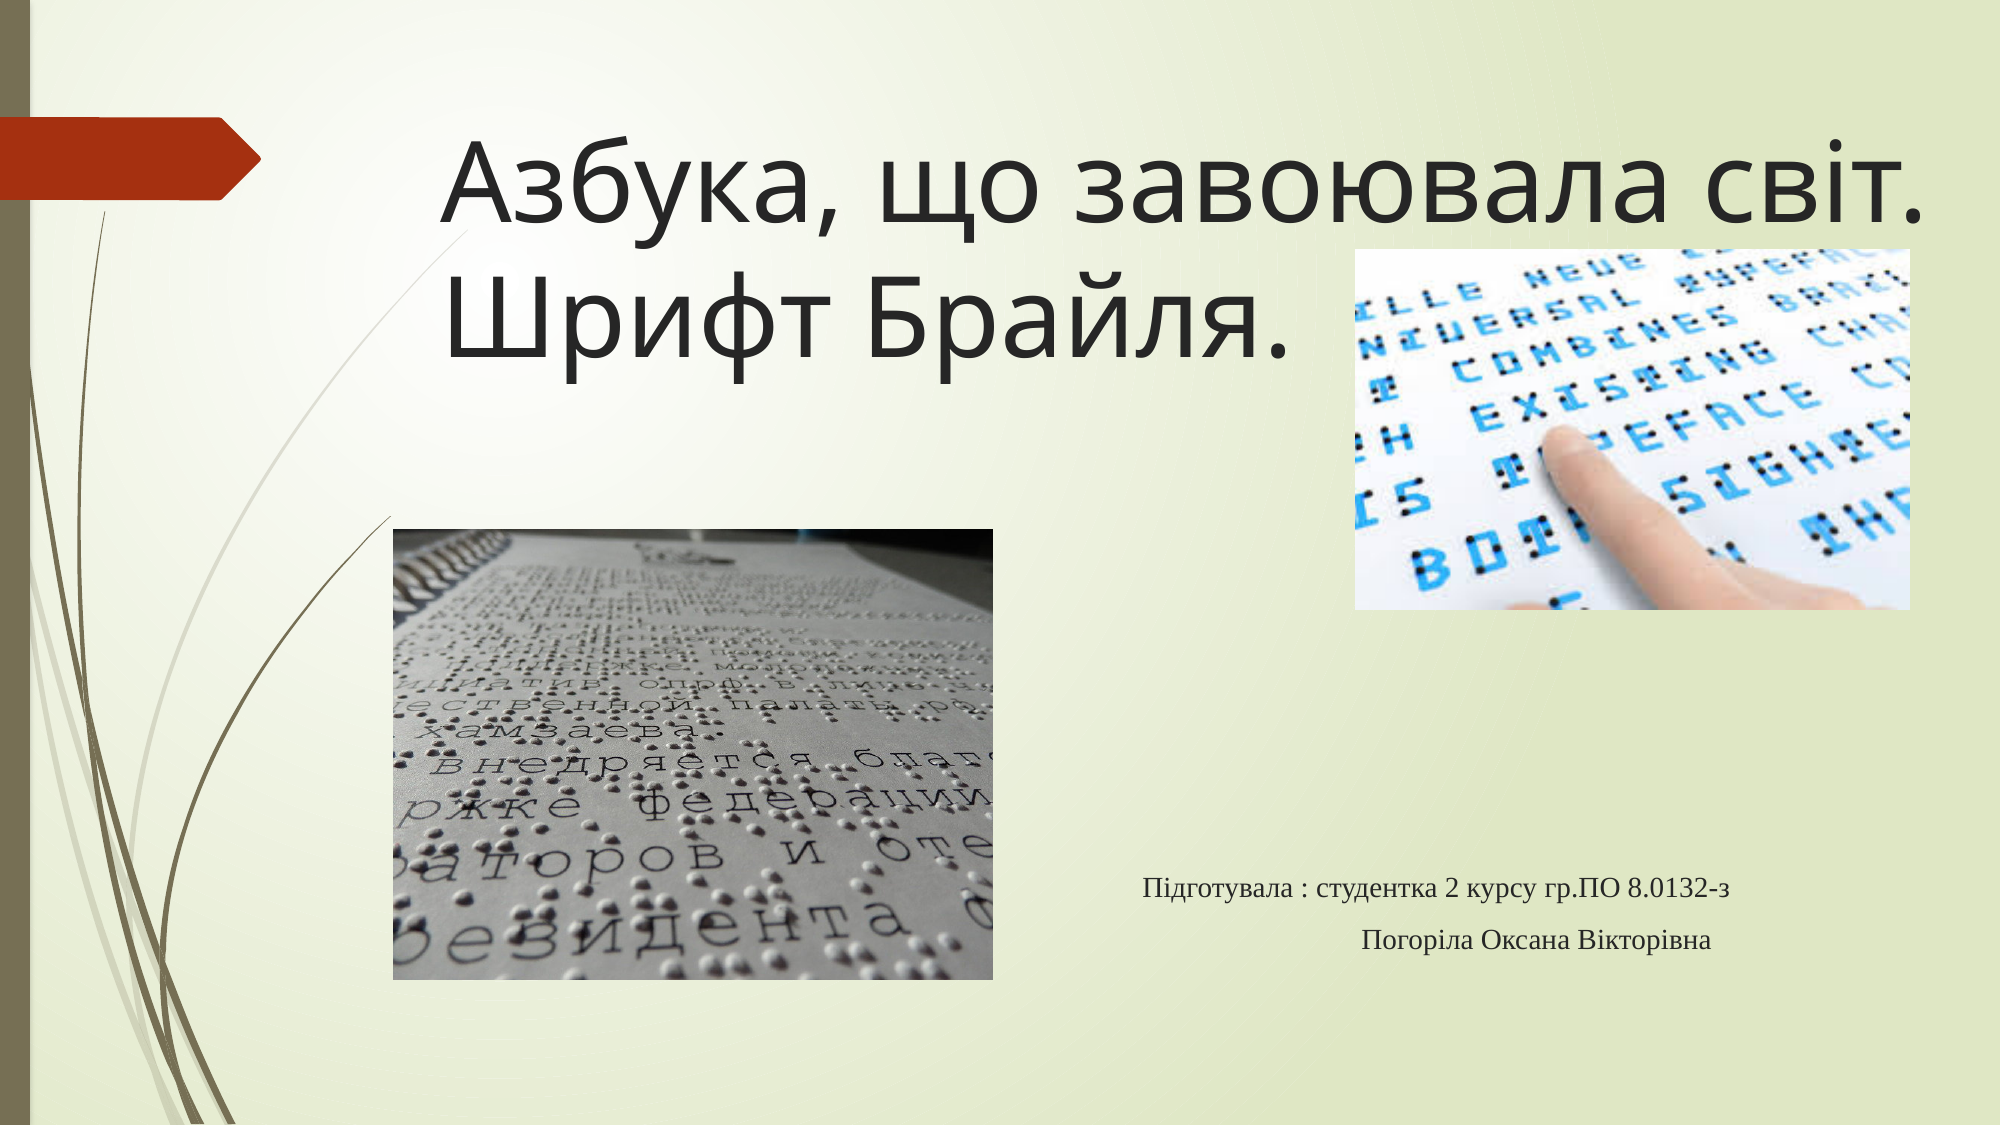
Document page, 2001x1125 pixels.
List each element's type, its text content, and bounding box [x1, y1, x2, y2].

picture [393, 529, 993, 980]
picture [1355, 248, 1910, 610]
title Азбука, що завоювала світ. Шрифт Брайля. Підготувала : студентка 2 курсу гр.ПО 8.0132-з Погоріла Оксана Вікторівна [425, 102, 1986, 1100]
